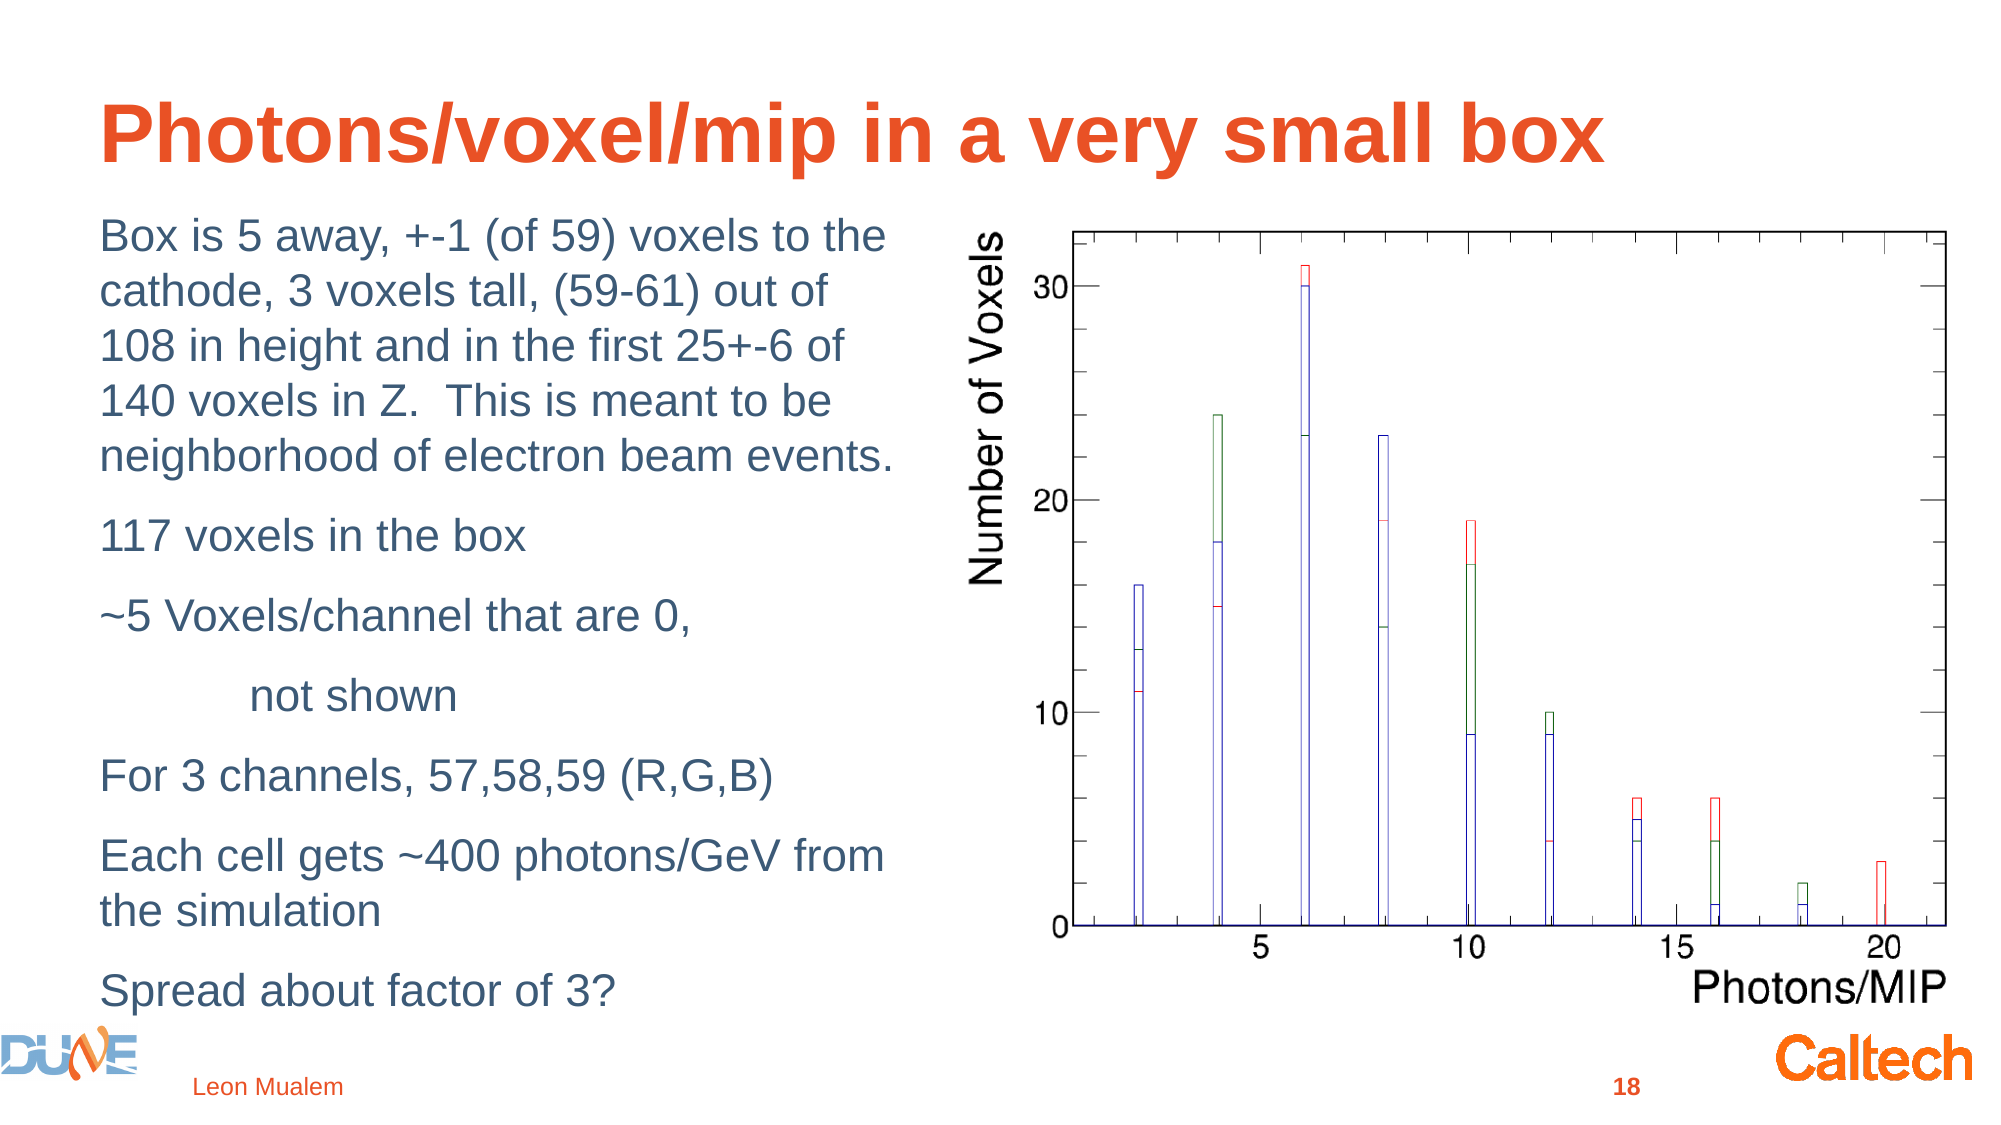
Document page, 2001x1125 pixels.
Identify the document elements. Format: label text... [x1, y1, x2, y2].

picture [0, 1023, 138, 1081]
picture [966, 181, 1972, 1007]
slide_number Leon Mualem [192, 1074, 411, 1101]
picture [1776, 1033, 1972, 1081]
slide_number 18 [1580, 1074, 1674, 1101]
list Box is 5 away, +-1 (of 59) voxels to the cathode, 3 voxels tall, (59-61) out of 108 in height and in the first 25+-6 of 140 voxels in Z. This is meant to be neighborhood of electron beam events. 117 voxels in the box ~5 Voxels/channel that are 0, not shown For 3 channels, 57,58,59 (R,G,B) Each cell gets ~400 photons/GeV from the simulation Spread about factor of 3? [99, 198, 905, 1030]
title Photons/voxel/mip in a very small box [99, 75, 1900, 183]
